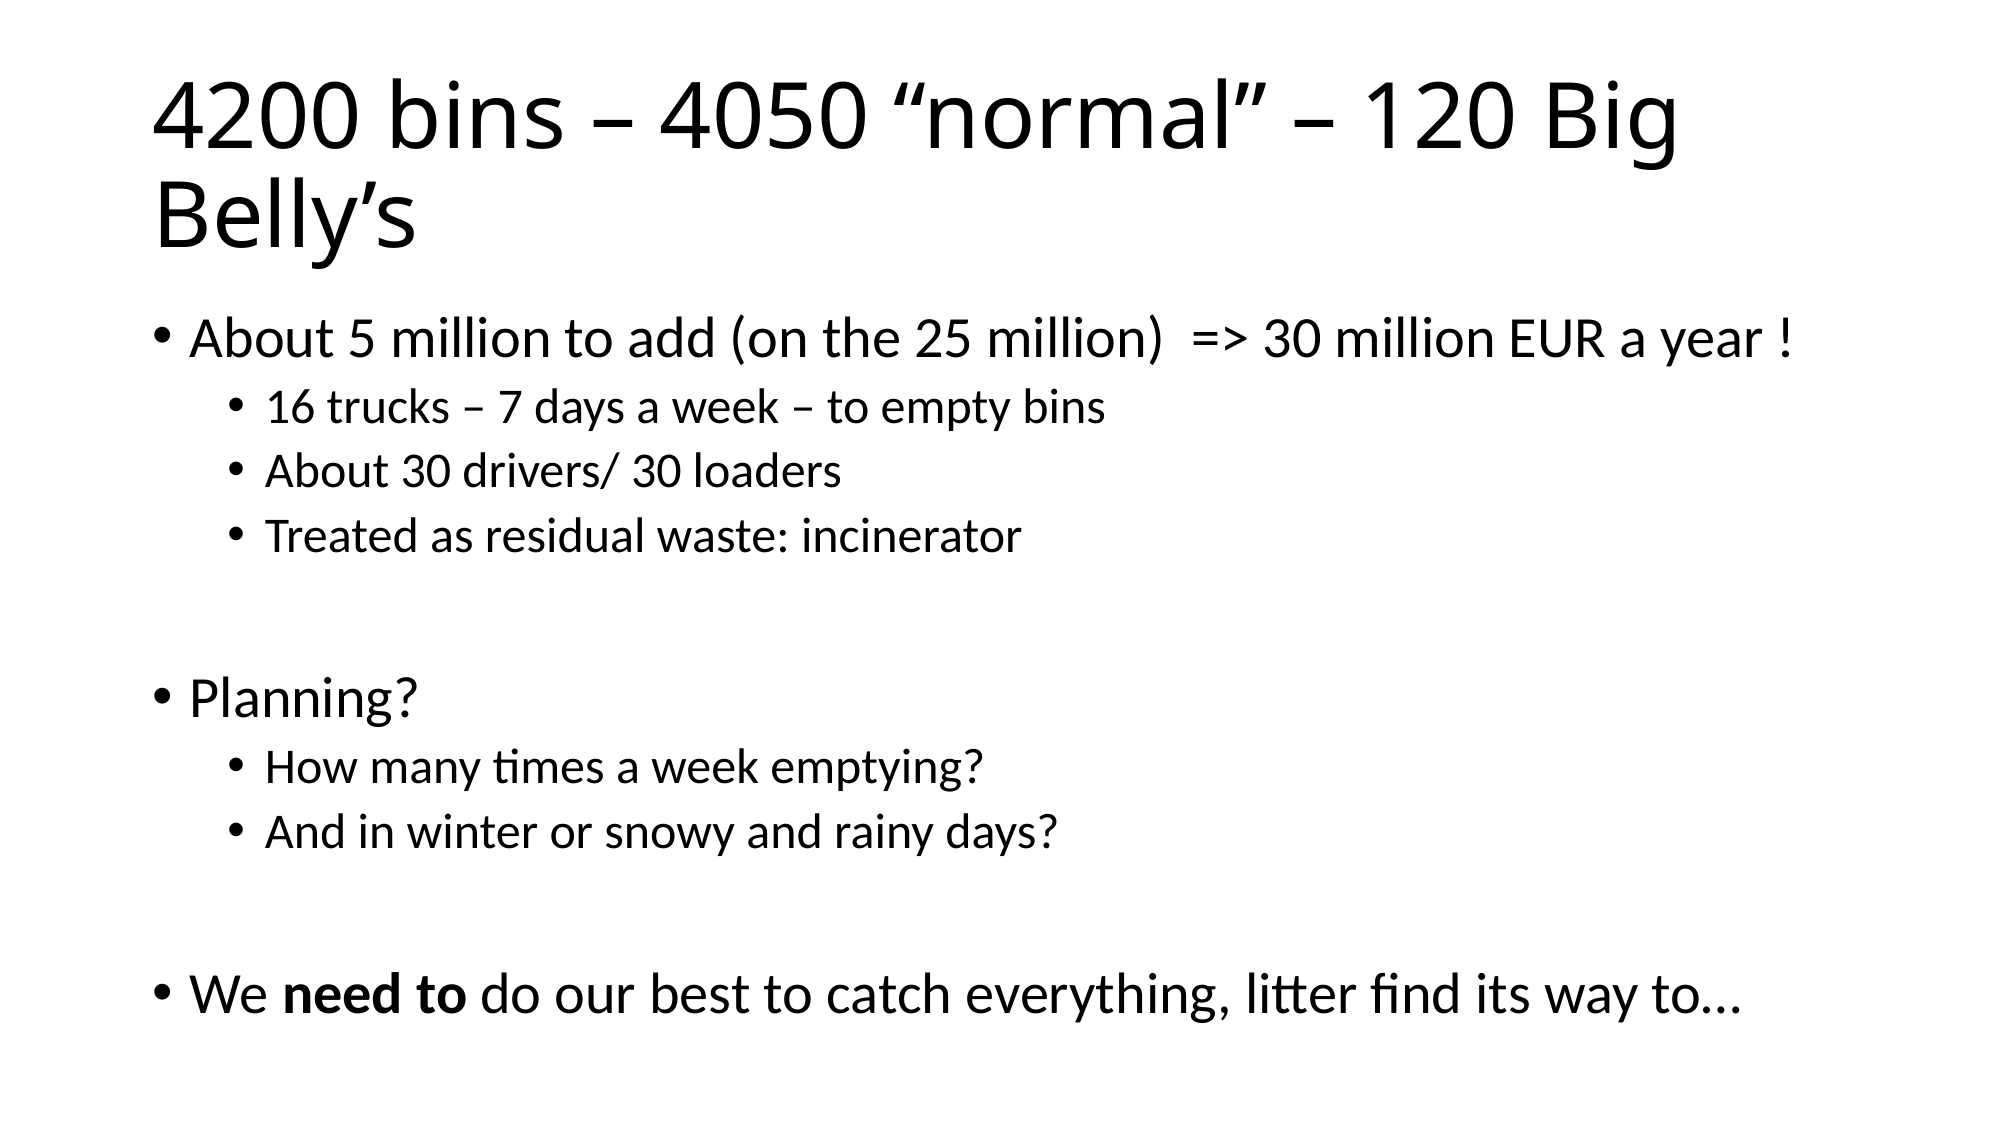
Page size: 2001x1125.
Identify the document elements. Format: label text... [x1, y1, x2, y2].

list About 5 million to add (on the 25 million) => 30 million EUR a year ! 16 trucks – 7 days a week – to empty bins About 30 drivers/ 30 loaders Treated as residual waste: incinerator Planning? How many times a week emptying? And in winter or snowy and rainy days? We need to do our best to catch everything, litter find its way to… [137, 299, 1863, 1077]
title 4200 bins – 4050 “normal” – 120 Big Belly’s [137, 59, 1863, 278]
